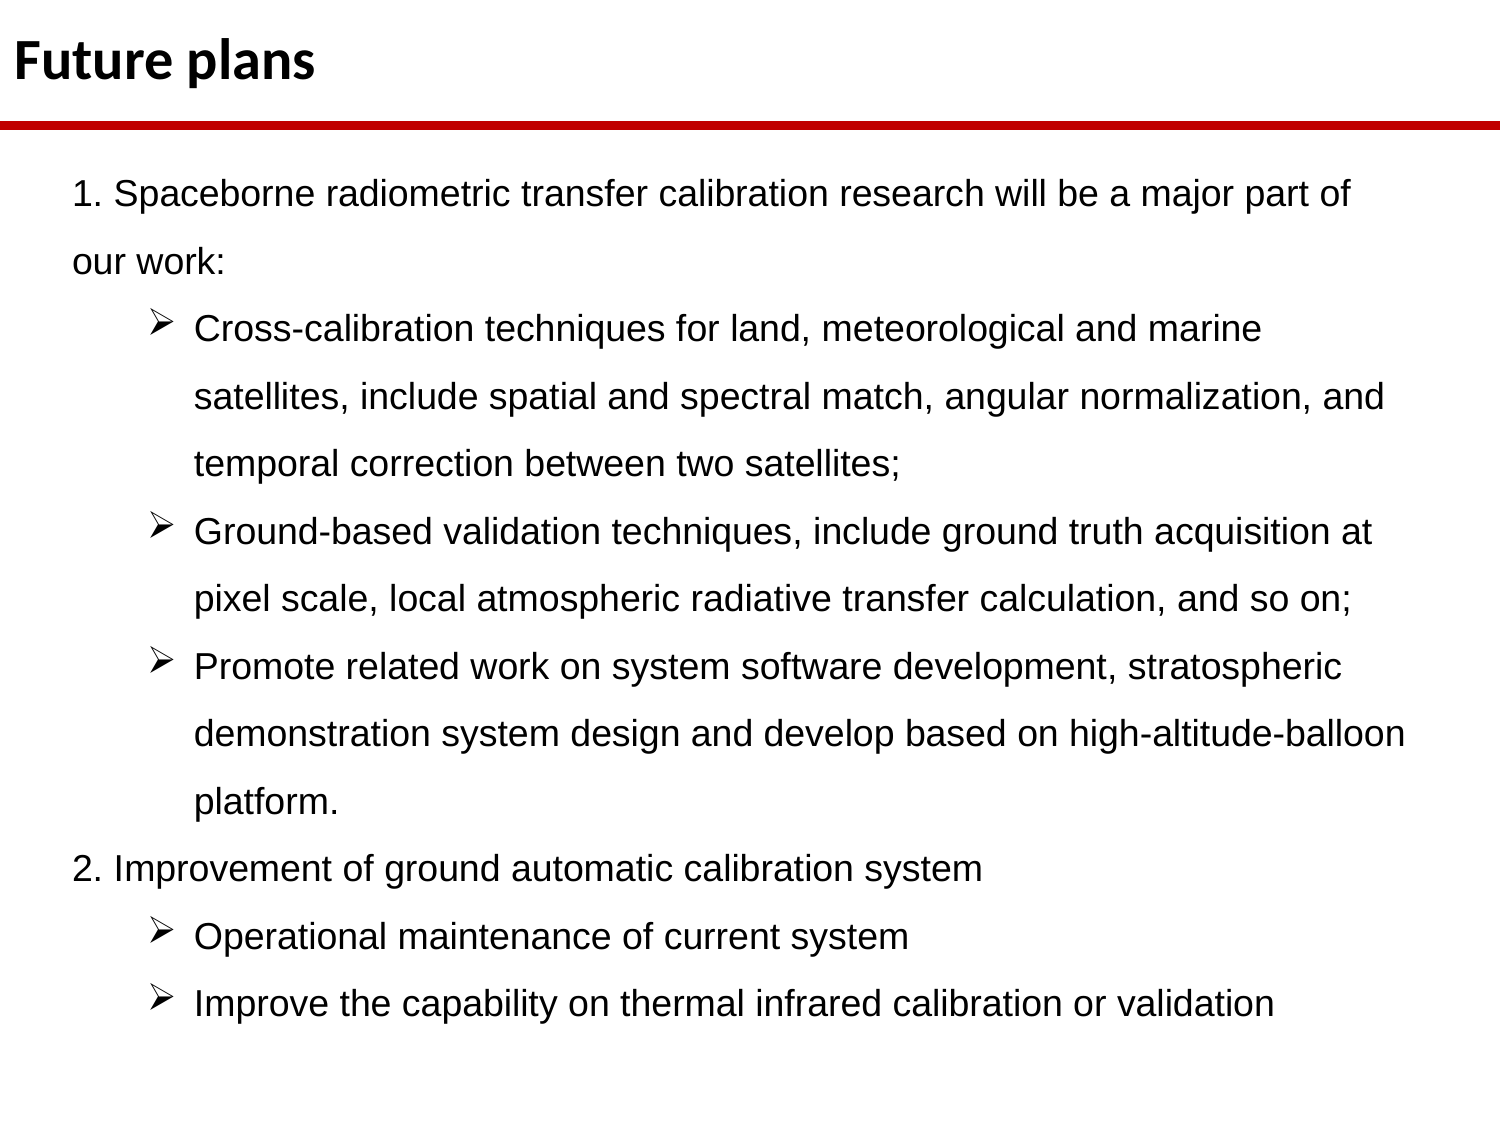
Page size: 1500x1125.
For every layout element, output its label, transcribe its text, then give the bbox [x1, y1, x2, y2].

text_box 1. Spaceborne radiometric transfer calibration research will be a major part of our work: Cross-calibration techniques for land, meteorological and marine satellites, include spatial and spectral match, angular normalization, and temporal correction between two satellites; Ground-based validation techniques, include ground truth acquisition at pixel scale, local atmospheric radiative transfer calculation, and so on; Promote related work on system software development, stratospheric demonstration system design and develop based on high-altitude-balloon platform. 2. Improvement of ground automatic calibration system Operational maintenance of current system Improve the capability on thermal infrared calibration or validation [57, 139, 1422, 1100]
text_box Future plans [0, 0, 1500, 113]
